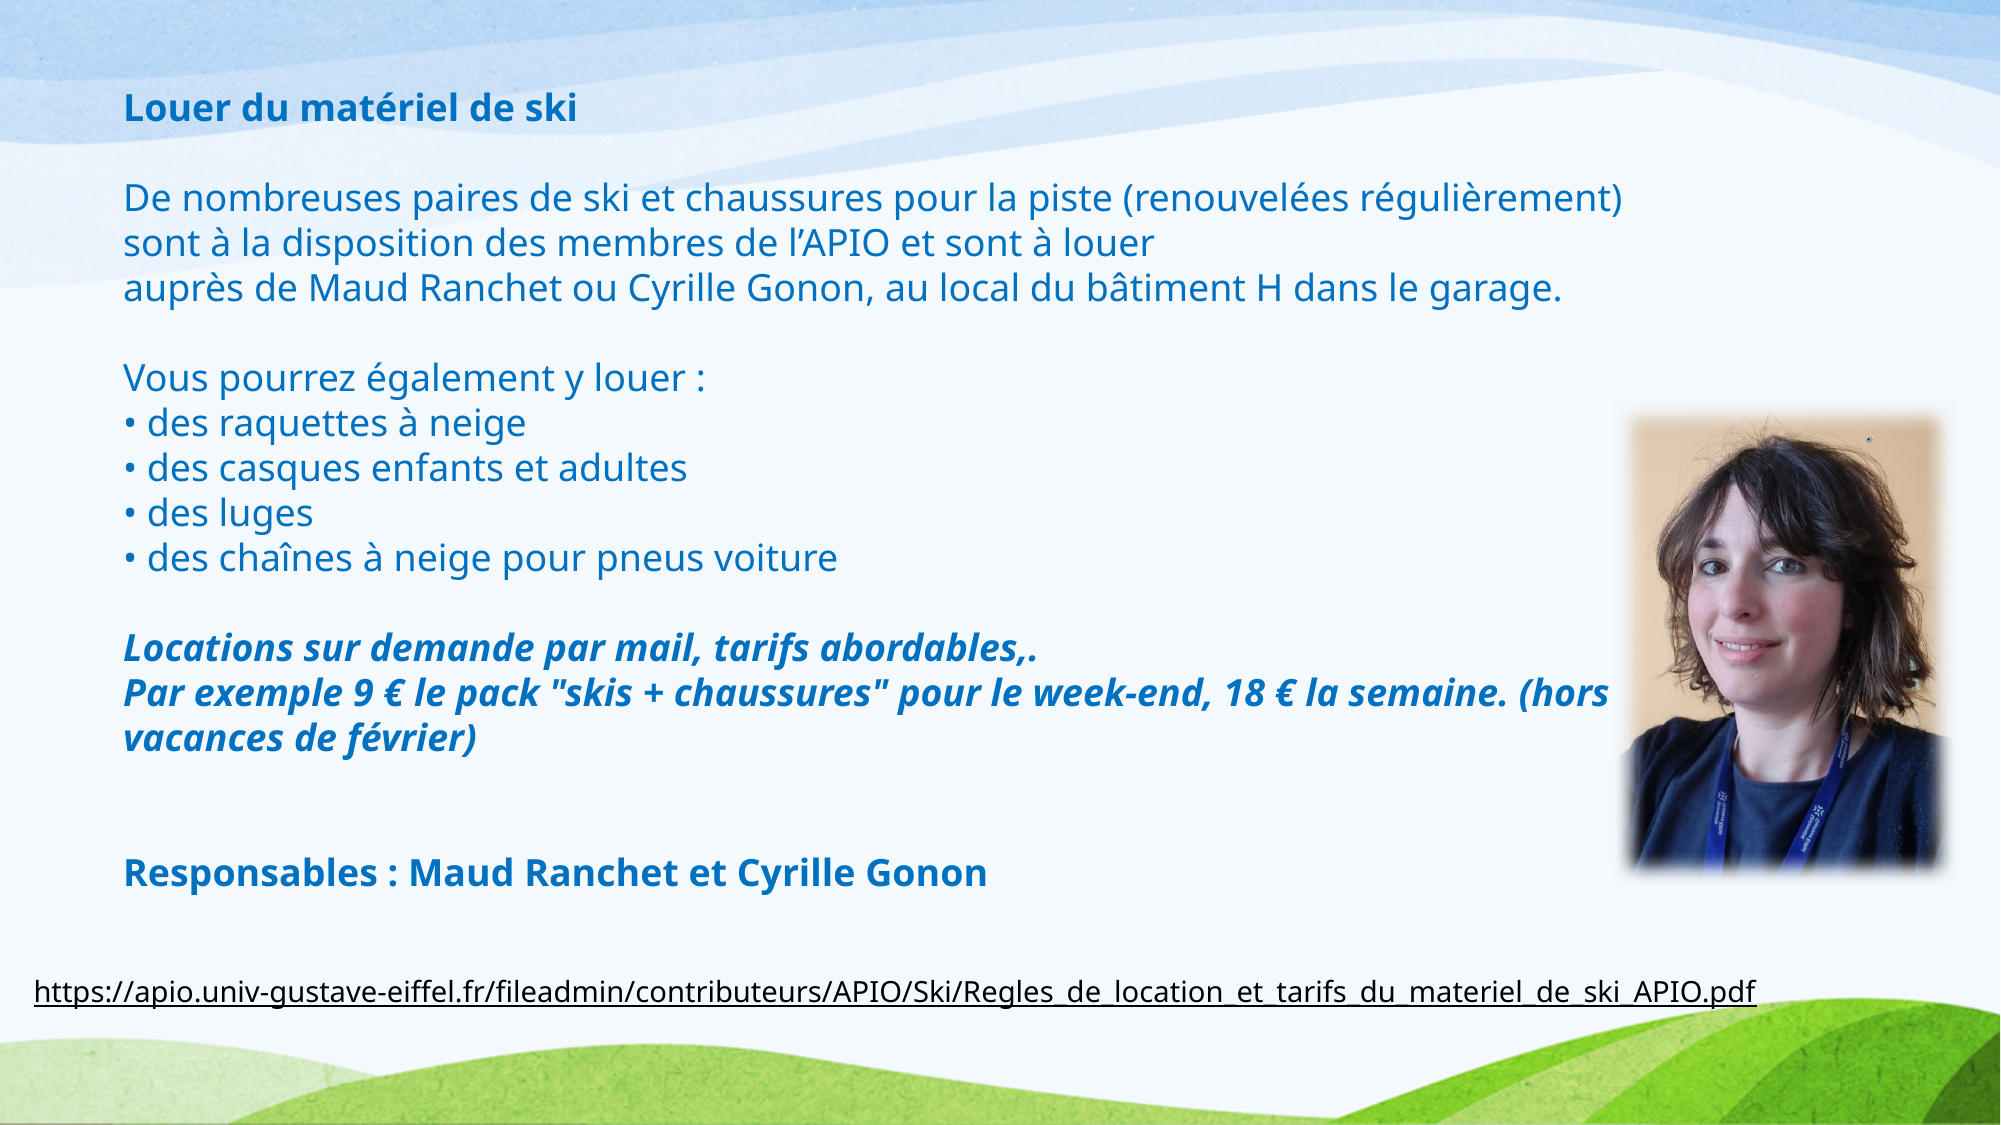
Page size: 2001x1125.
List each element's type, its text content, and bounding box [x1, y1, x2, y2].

text_box Louer du matériel de ski De nombreuses paires de ski et chaussures pour la piste (renouvelées régulièrement) sont à la disposition des membres de l’APIO et sont à louer auprès de Maud Ranchet ou Cyrille Gonon, au local du bâtiment H dans le garage. Vous pourrez également y louer : • des raquettes à neige • des casques enfants et adultes • des luges • des chaînes à neige pour pneus voiture Locations sur demande par mail, tarifs abordables,. Par exemple 9 € le pack "skis + chaussures" pour le week-end, 18 € la semaine. (hors vacances de février) Responsables : Maud Ranchet et Cyrille Gonon [108, 77, 1680, 902]
text_box https://apio.univ-gustave-eiffel.fr/fileadmin/contributeurs/APIO/Ski/Regles_de_location_et_tarifs_du_materiel_de_ski_APIO.pdf [18, 966, 1944, 1021]
picture [0, 0, 2001, 1125]
